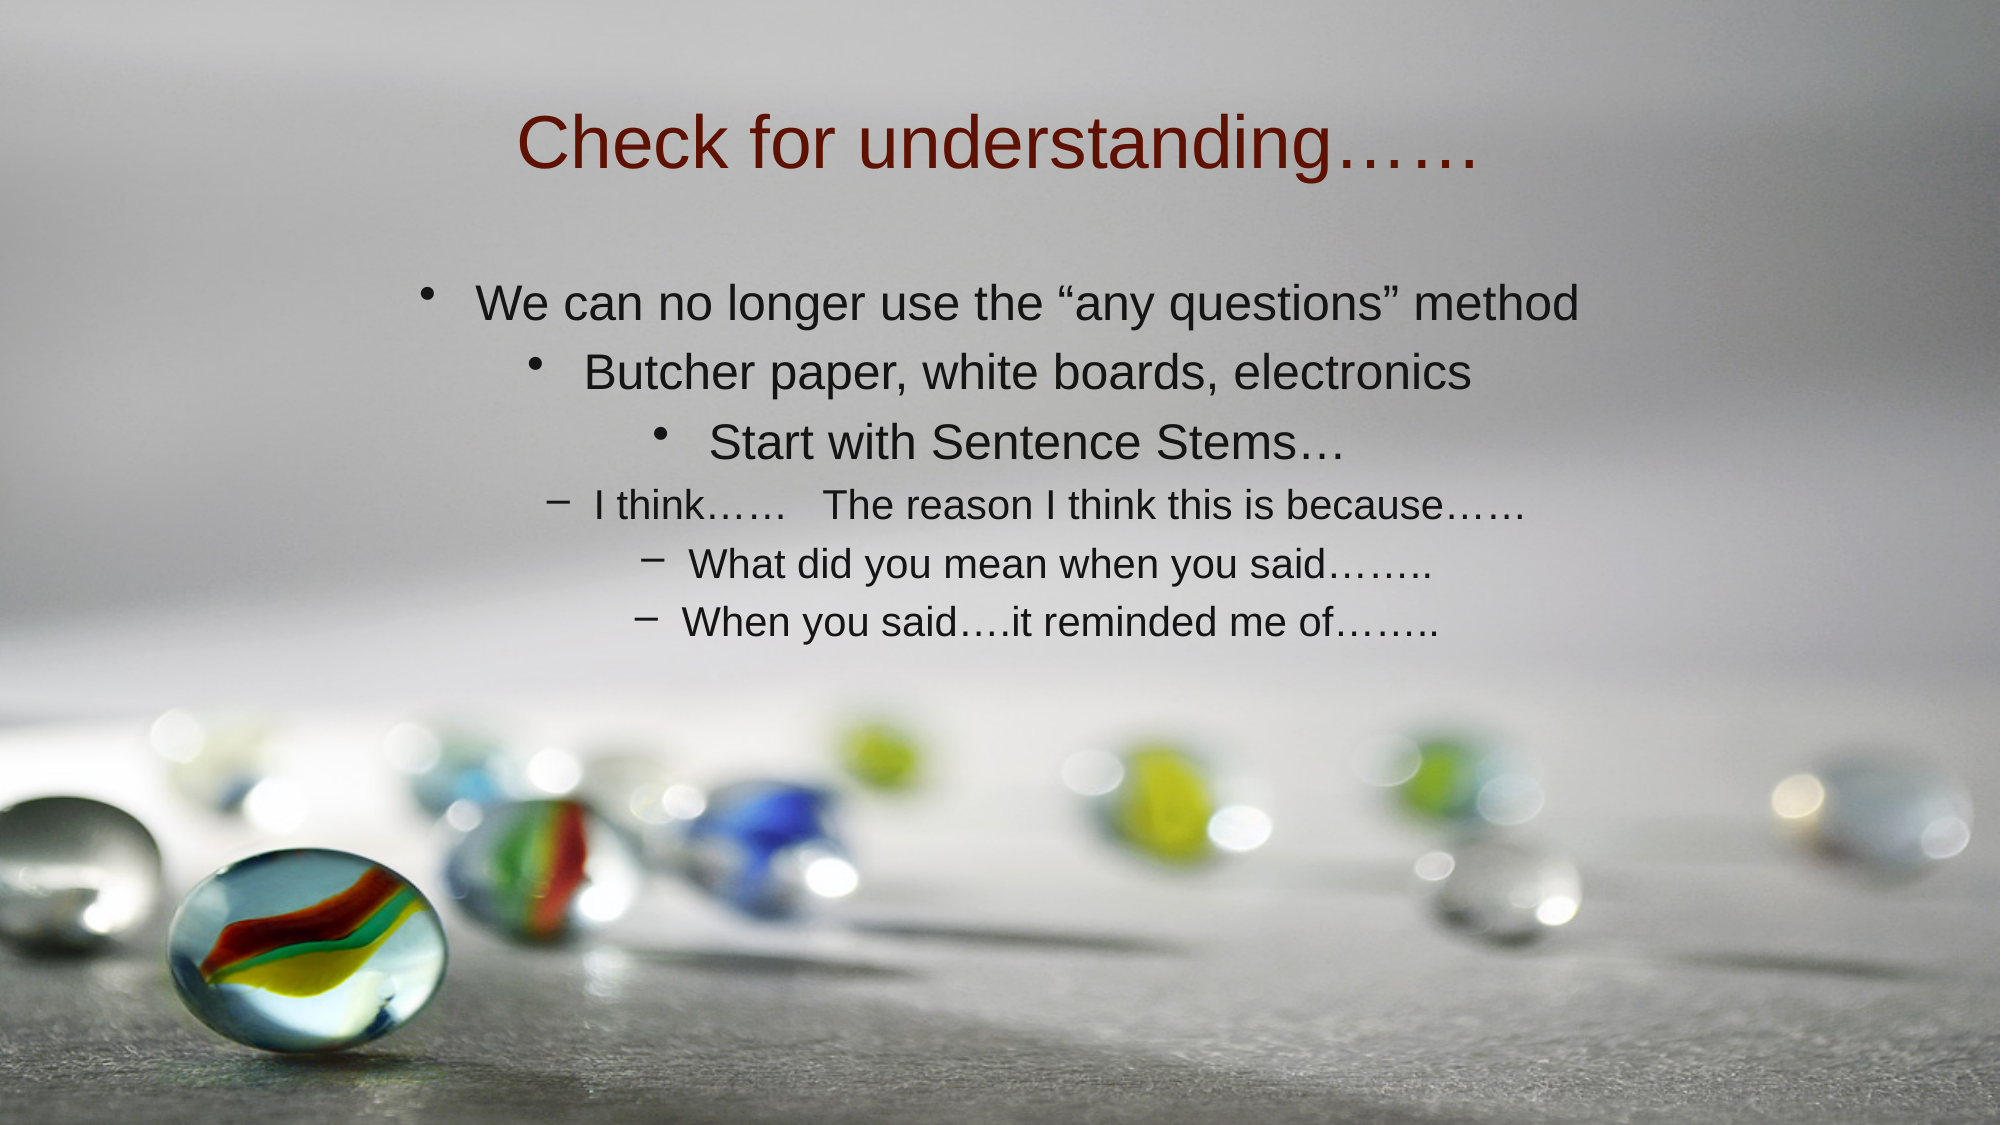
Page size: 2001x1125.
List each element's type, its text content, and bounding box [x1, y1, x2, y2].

title Check for understanding…… [99, 45, 1900, 233]
picture [0, 0, 2000, 1125]
list We can no longer use the “any questions” method Butcher paper, white boards, electronics Start with Sentence Stems… I think…… The reason I think this is because…… What did you mean when you said…….. When you said….it reminded me of…….. [99, 262, 1900, 1005]
